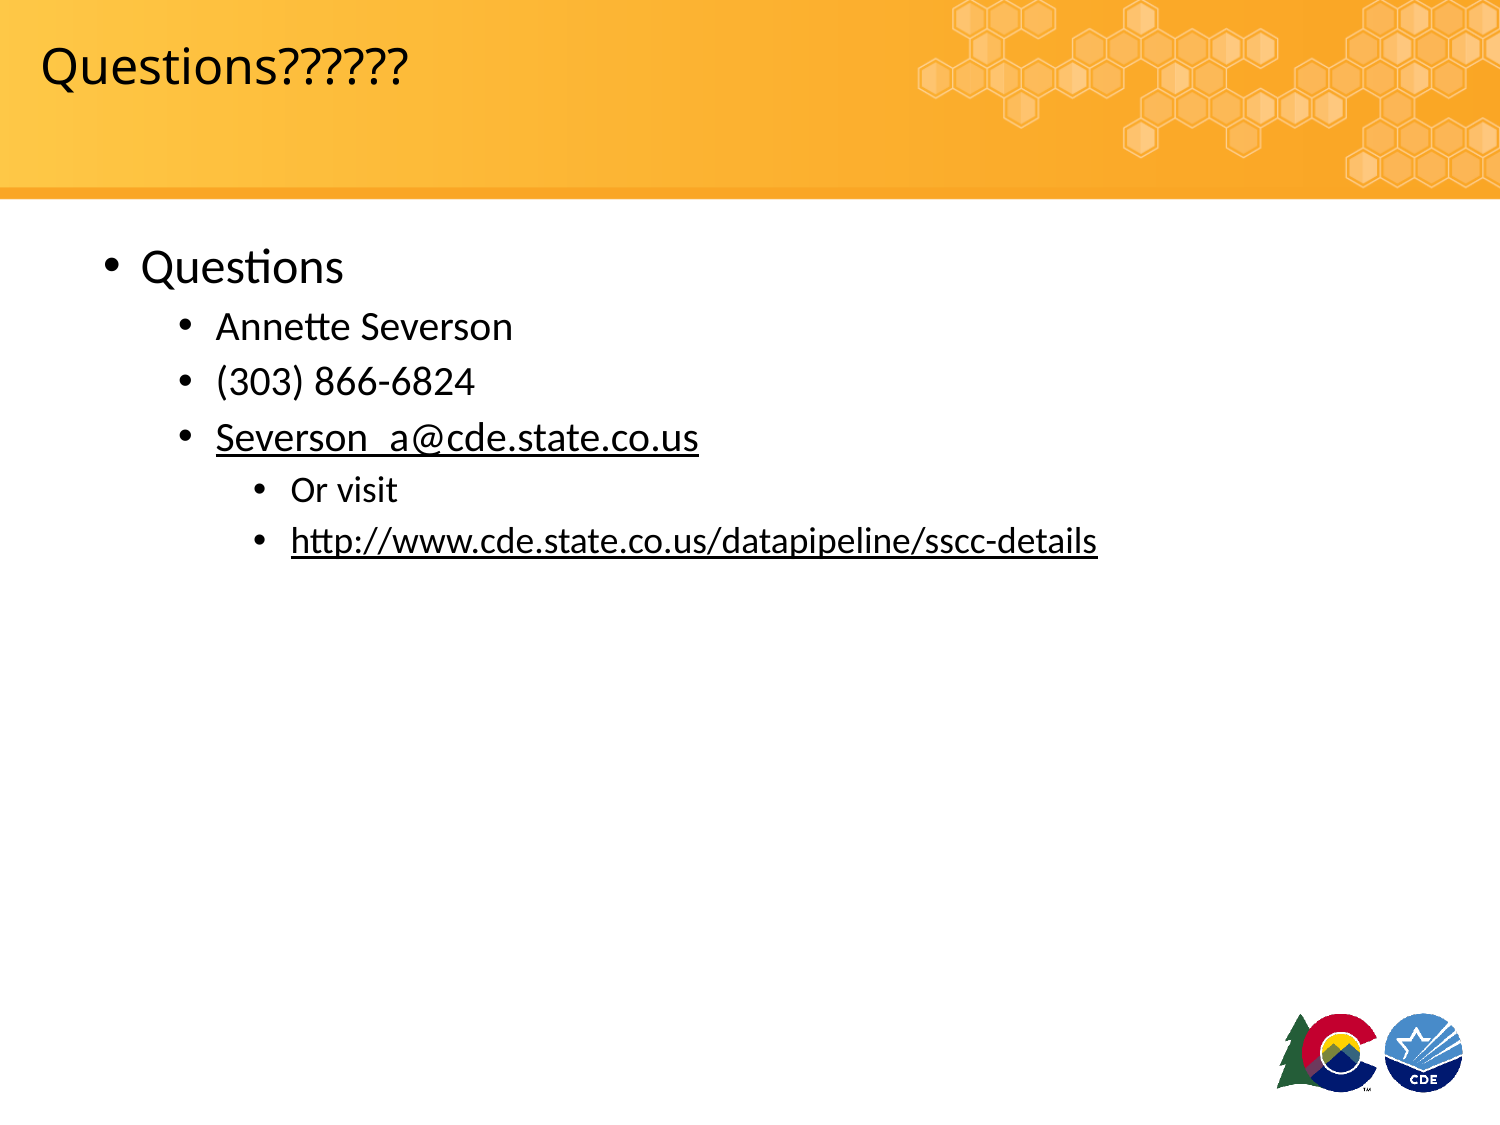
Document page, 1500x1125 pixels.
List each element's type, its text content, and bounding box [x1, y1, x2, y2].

picture [0, 0, 1500, 200]
picture [1275, 1012, 1463, 1093]
list Questions Annette Severson (303) 866-6824 Severson_a@cde.state.co.us Or visit http://www.cde.state.co.us/datapipeline/sscc-details [103, 239, 1397, 1002]
title Questions?????? [40, 41, 1038, 166]
